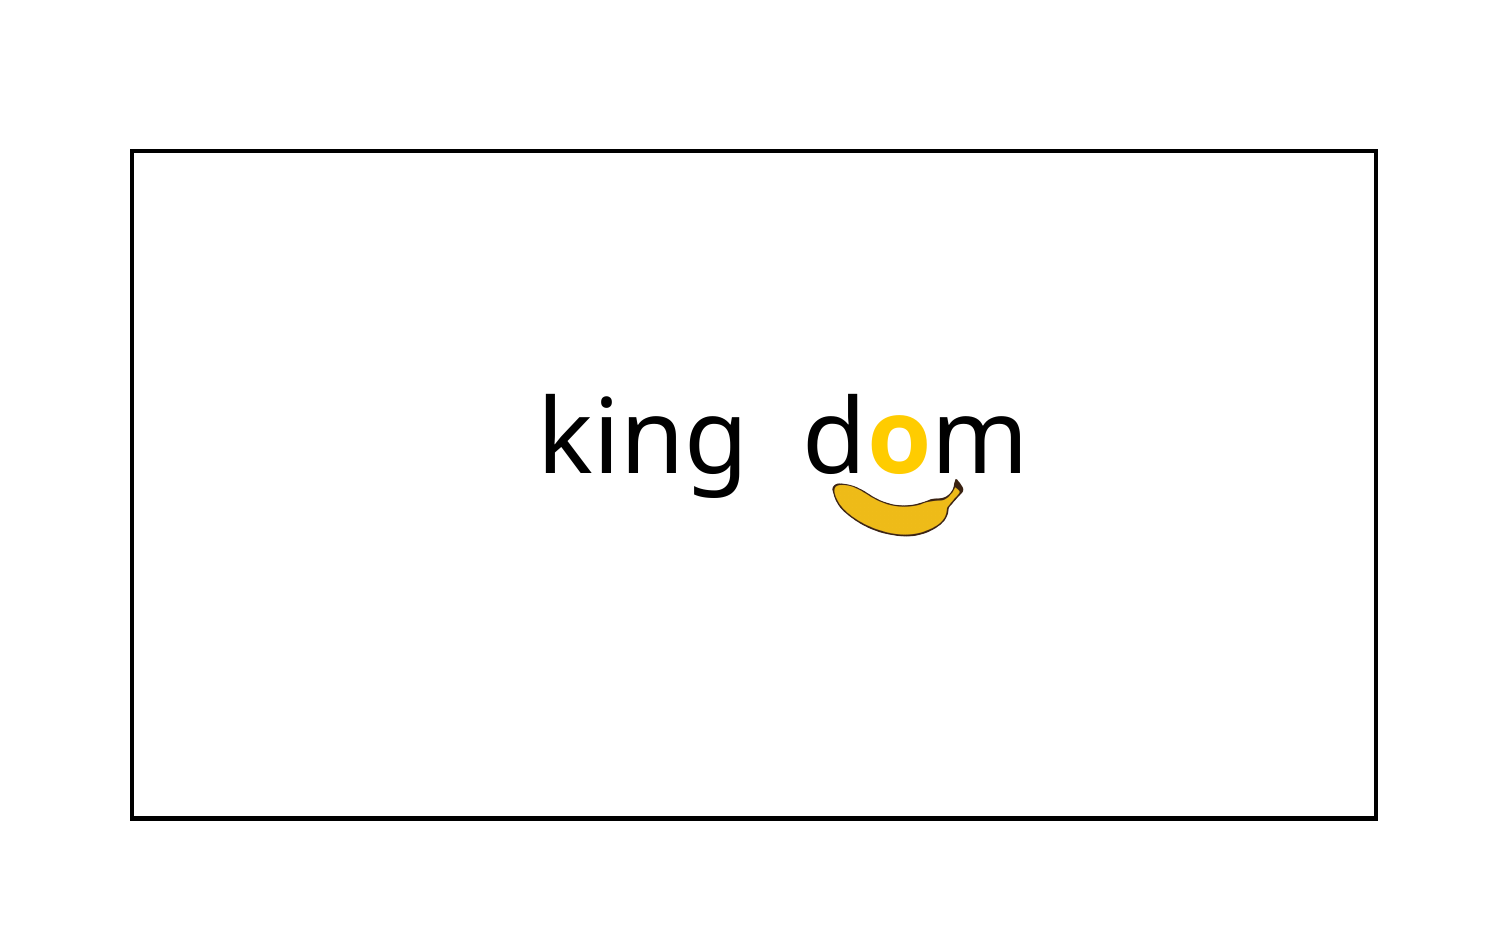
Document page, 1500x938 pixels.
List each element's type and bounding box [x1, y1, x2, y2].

picture [829, 468, 963, 538]
text_box [131, 150, 1377, 819]
